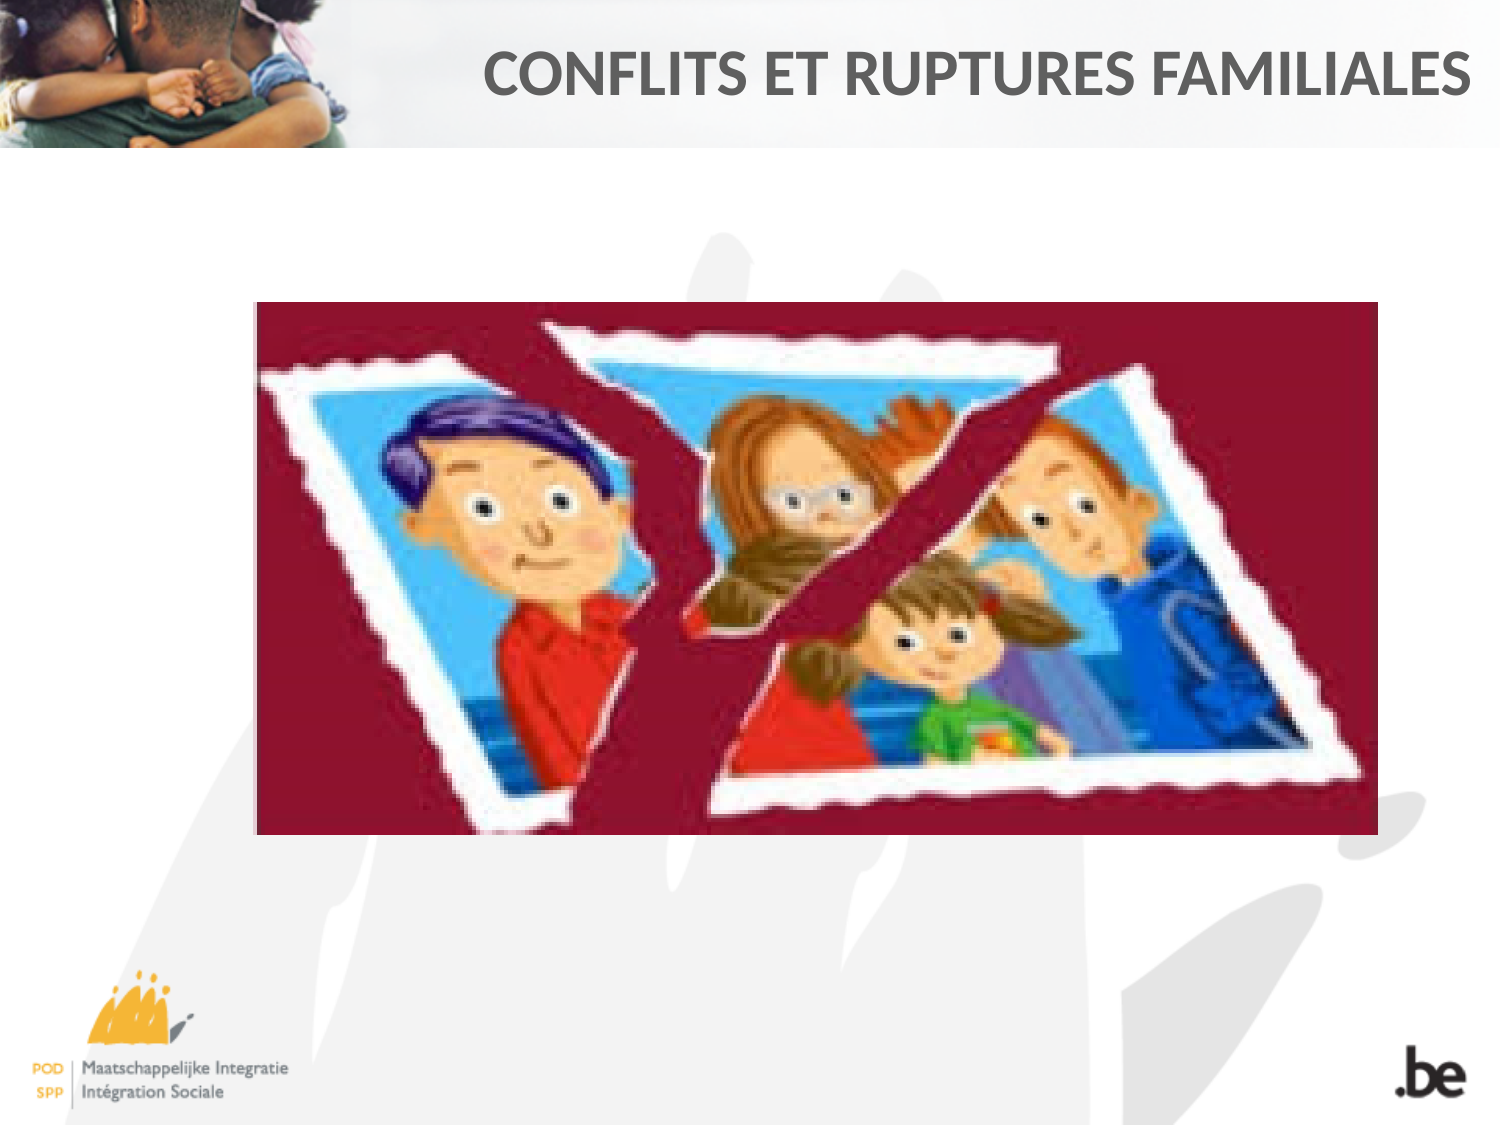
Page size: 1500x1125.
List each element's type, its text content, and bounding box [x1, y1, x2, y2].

picture [0, 0, 1500, 148]
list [253, 302, 1379, 835]
picture [0, 232, 1500, 1125]
title CONFLITS ET RUPTURES FAMILIALES [212, 0, 1488, 138]
